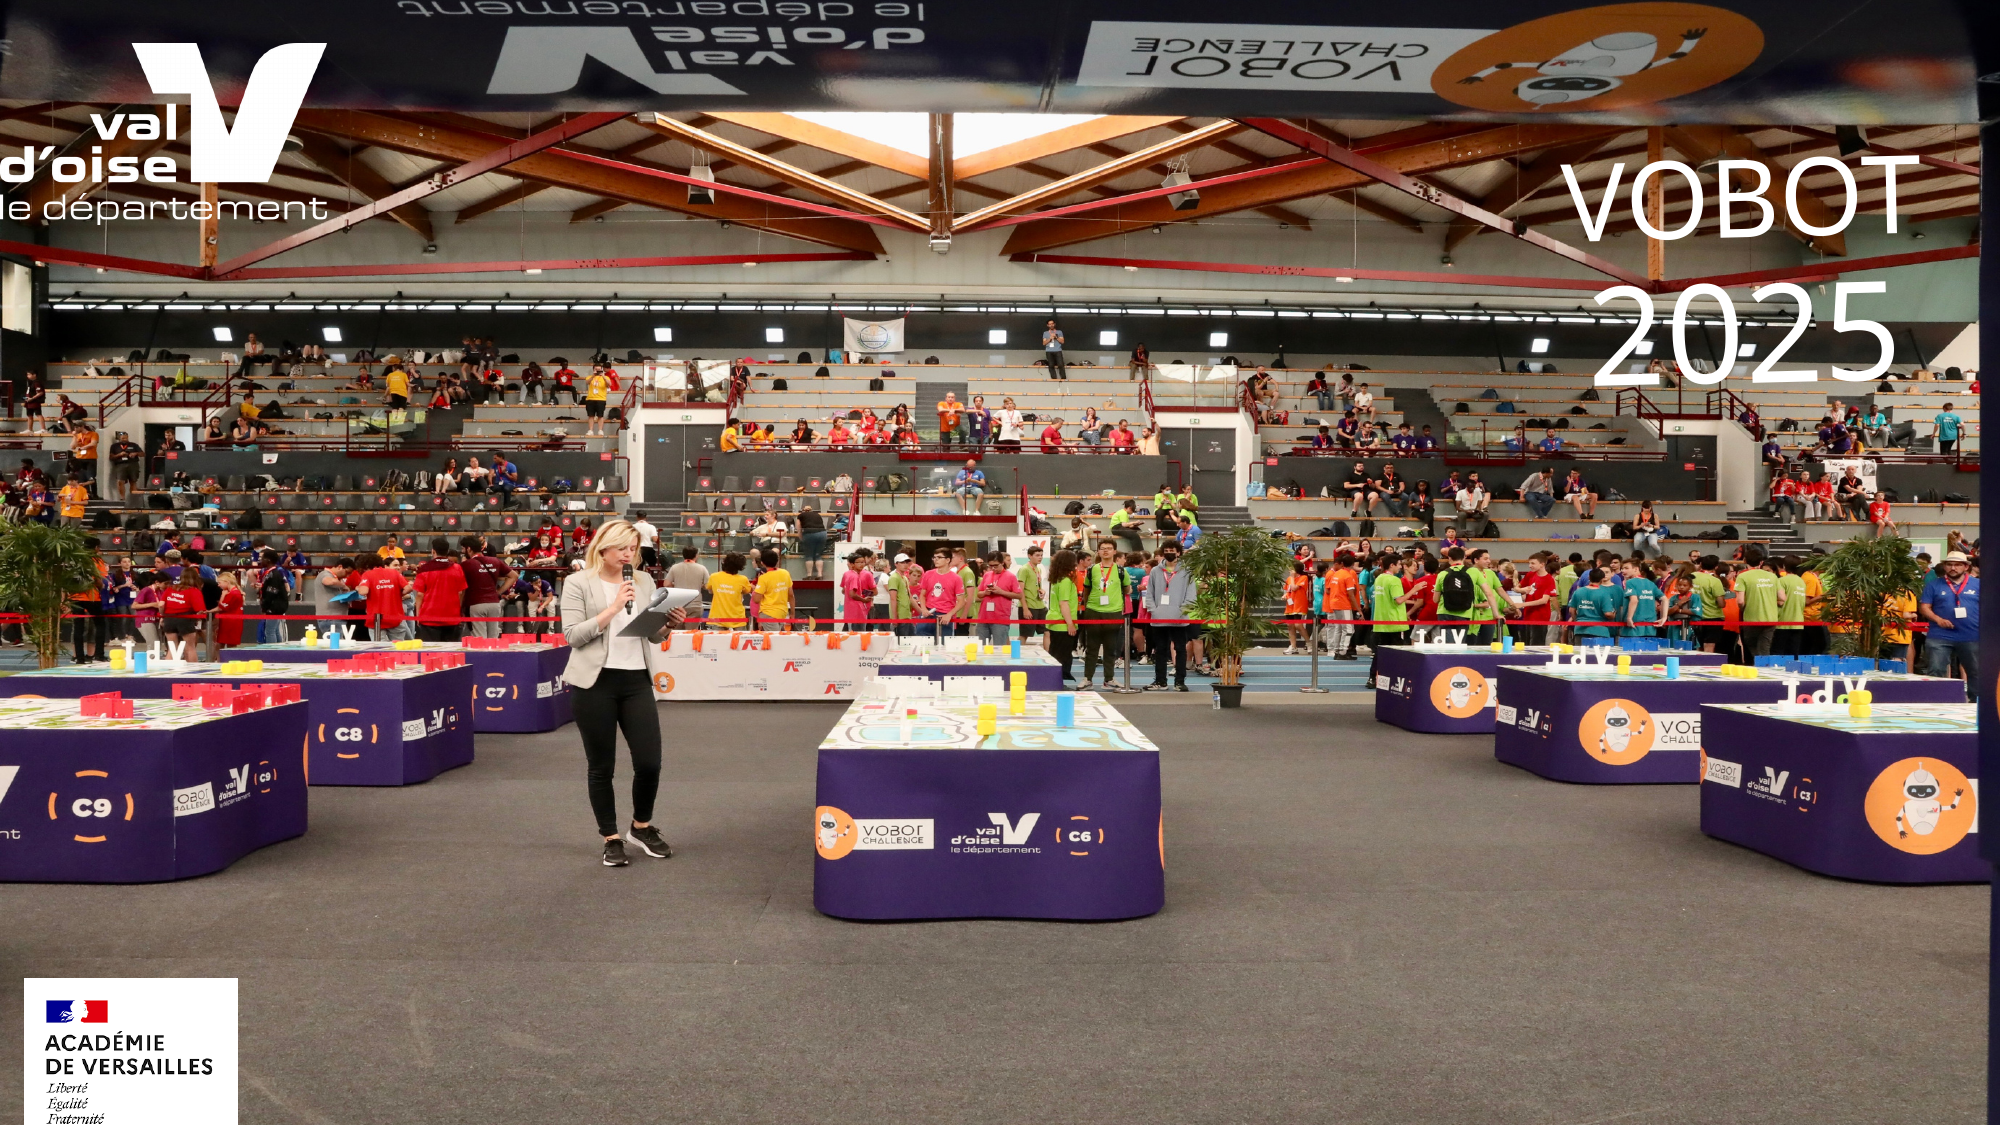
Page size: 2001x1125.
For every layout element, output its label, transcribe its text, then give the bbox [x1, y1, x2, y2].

text_box [0, 0, 2000, 1125]
text_box VOBOT 2025 [1486, 101, 2000, 417]
text_box [0, 43, 327, 225]
picture [24, 978, 238, 1125]
